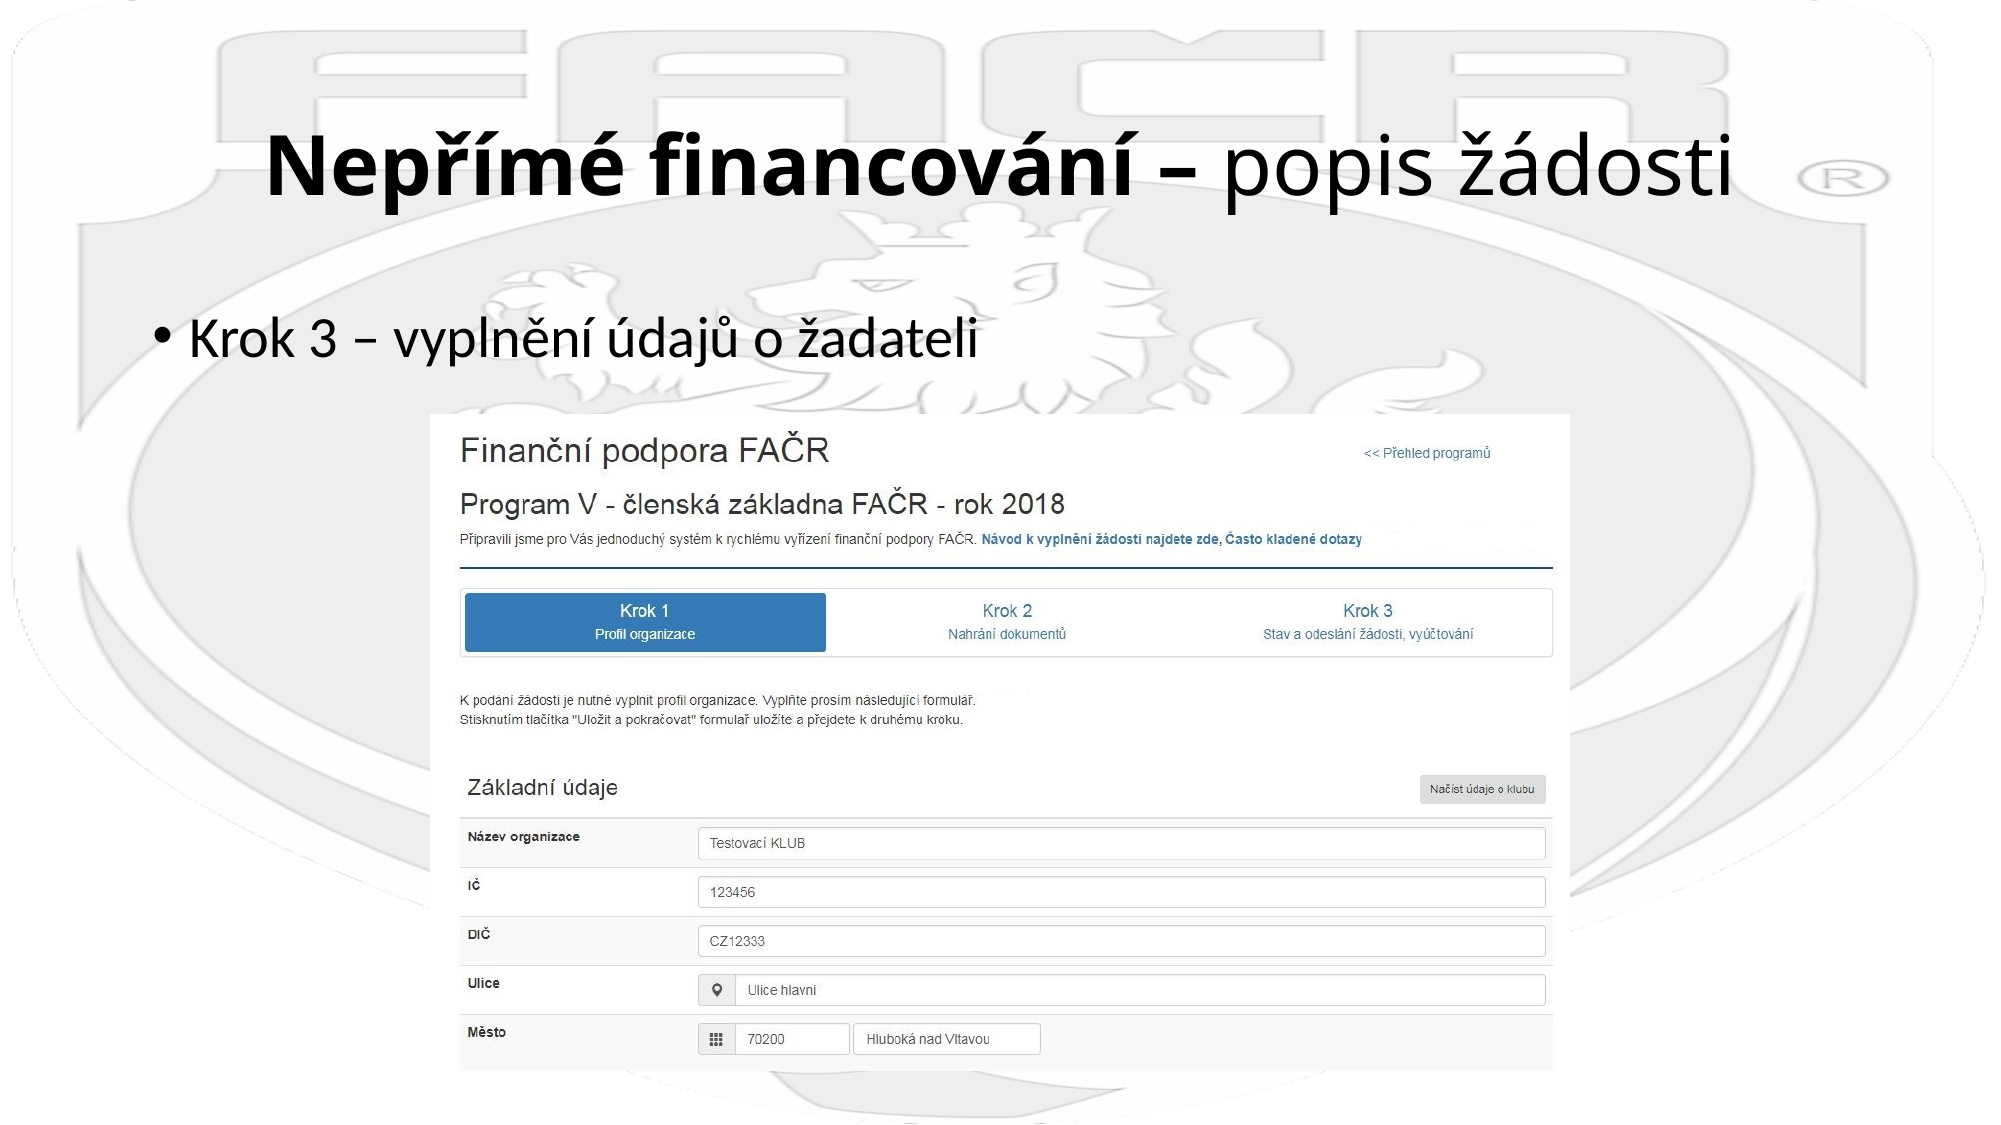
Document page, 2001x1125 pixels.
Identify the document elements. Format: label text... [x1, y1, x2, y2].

title Nepřímé financování – popis žádosti [137, 59, 1863, 278]
list Krok 3 – vyplnění údajů o žadateli [137, 299, 1863, 1014]
picture [430, 414, 1570, 1071]
